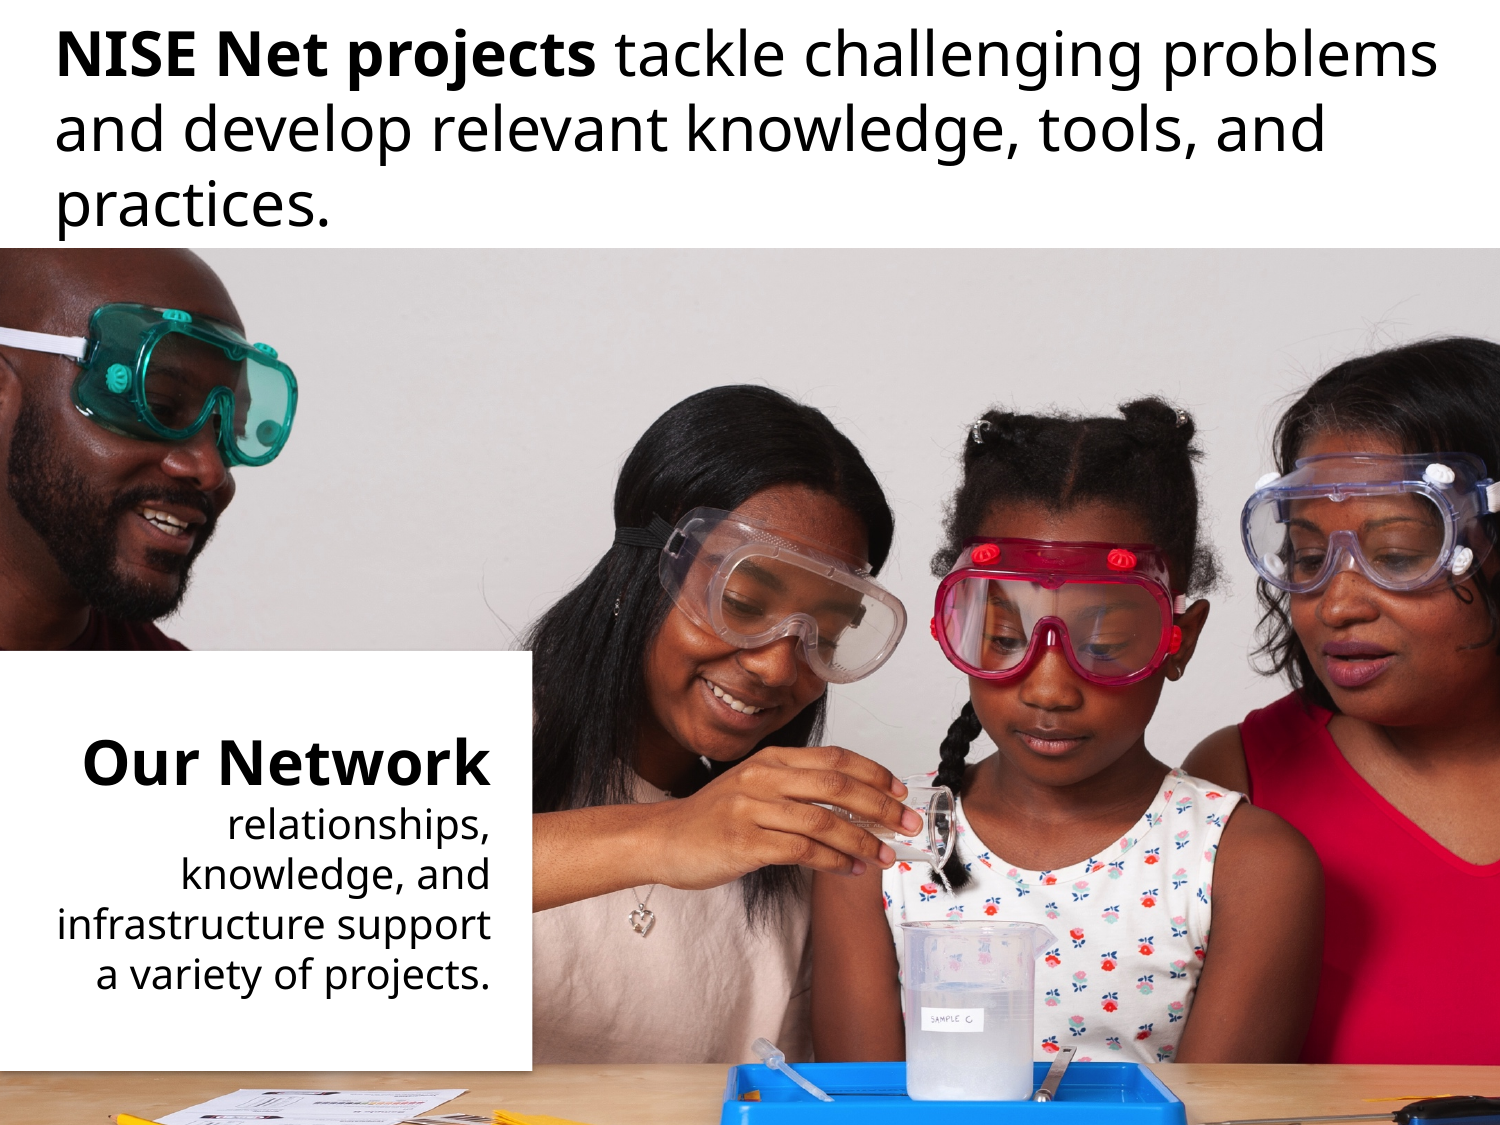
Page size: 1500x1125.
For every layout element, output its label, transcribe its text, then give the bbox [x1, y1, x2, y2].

picture [0, 248, 1500, 1125]
text_box NISE Net projects tackle challenging problems and develop relevant knowledge, tools, and practices. [39, 6, 1500, 246]
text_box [0, 650, 533, 1072]
